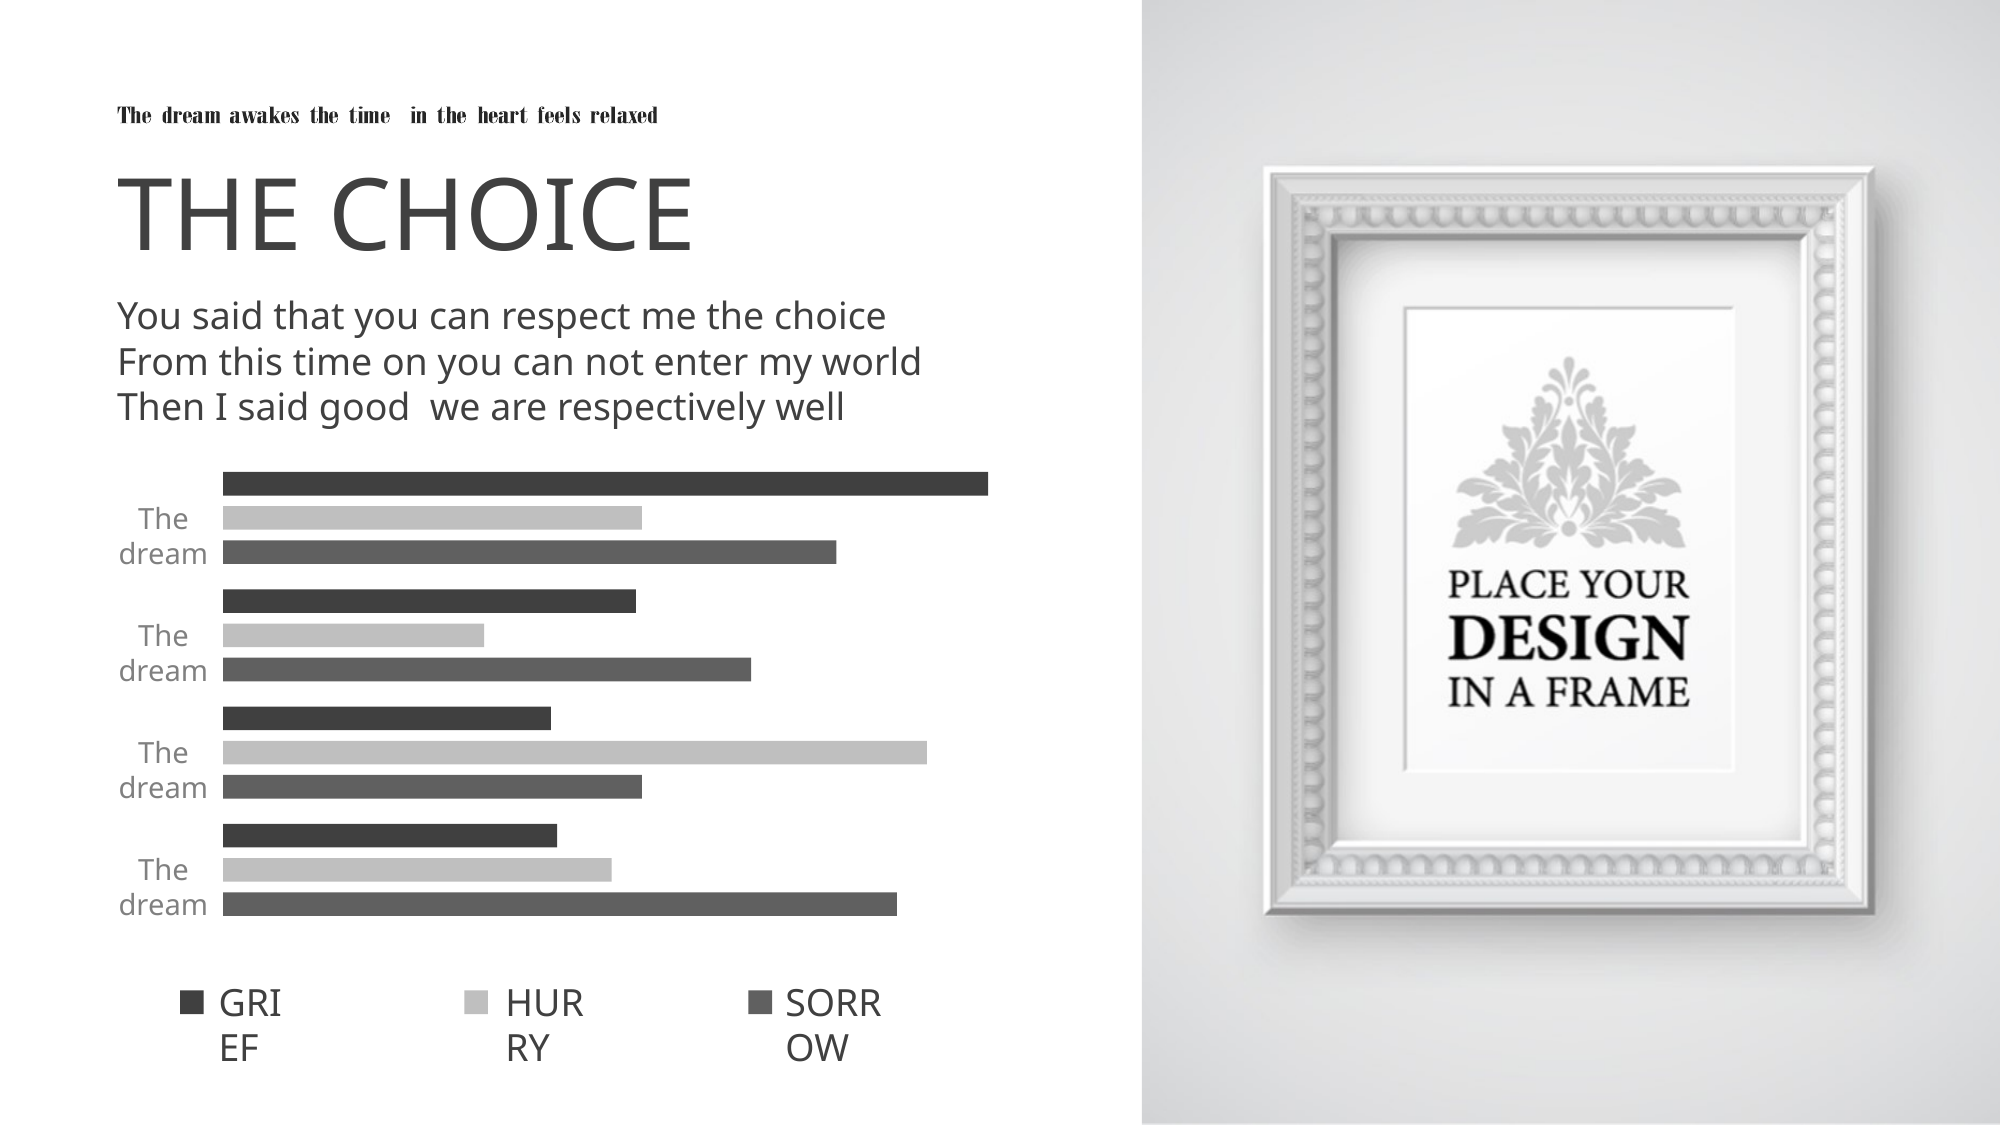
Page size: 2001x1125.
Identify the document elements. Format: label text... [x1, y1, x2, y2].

text_box [475, 105, 530, 125]
text_box [229, 105, 300, 125]
text_box [161, 105, 222, 125]
text_box The dream [88, 493, 223, 578]
text_box The dream [88, 843, 239, 929]
text_box THE CHOICE [102, 143, 918, 279]
text_box [116, 105, 153, 125]
text_box The dream [88, 726, 223, 812]
text_box [347, 105, 391, 125]
text_box [589, 105, 659, 125]
text_box The dream [88, 610, 223, 695]
picture [1141, 0, 2000, 1125]
text_box [535, 105, 582, 125]
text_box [180, 971, 915, 1033]
text_box [409, 105, 429, 125]
text_box [435, 105, 467, 125]
text_box [308, 105, 340, 125]
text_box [223, 471, 989, 916]
text_box You said that you can respect me the choice From this time on you can not enter my world Then I said good we are respectively well [102, 285, 1000, 435]
